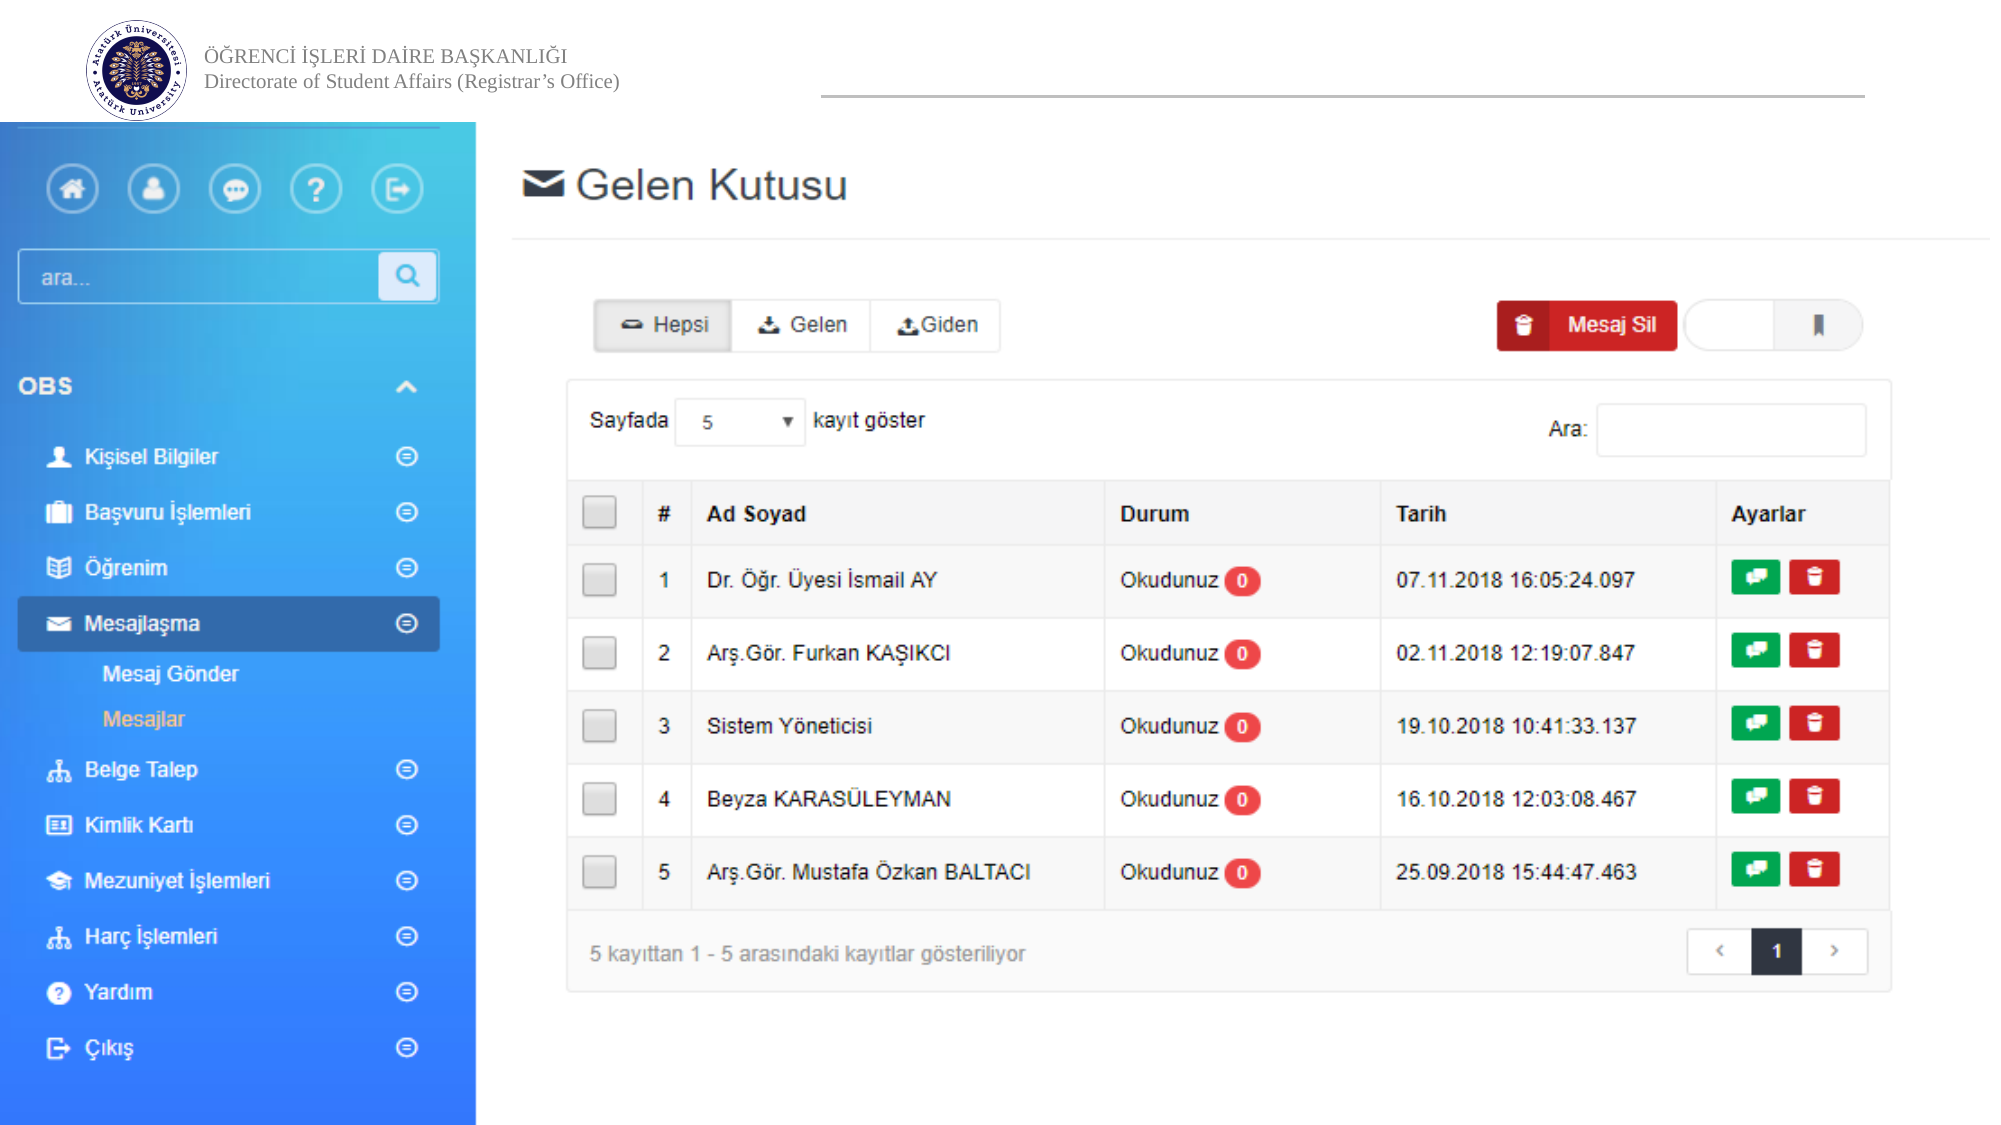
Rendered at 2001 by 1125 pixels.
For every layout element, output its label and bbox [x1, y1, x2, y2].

picture [86, 20, 187, 121]
picture [0, 122, 1990, 1125]
